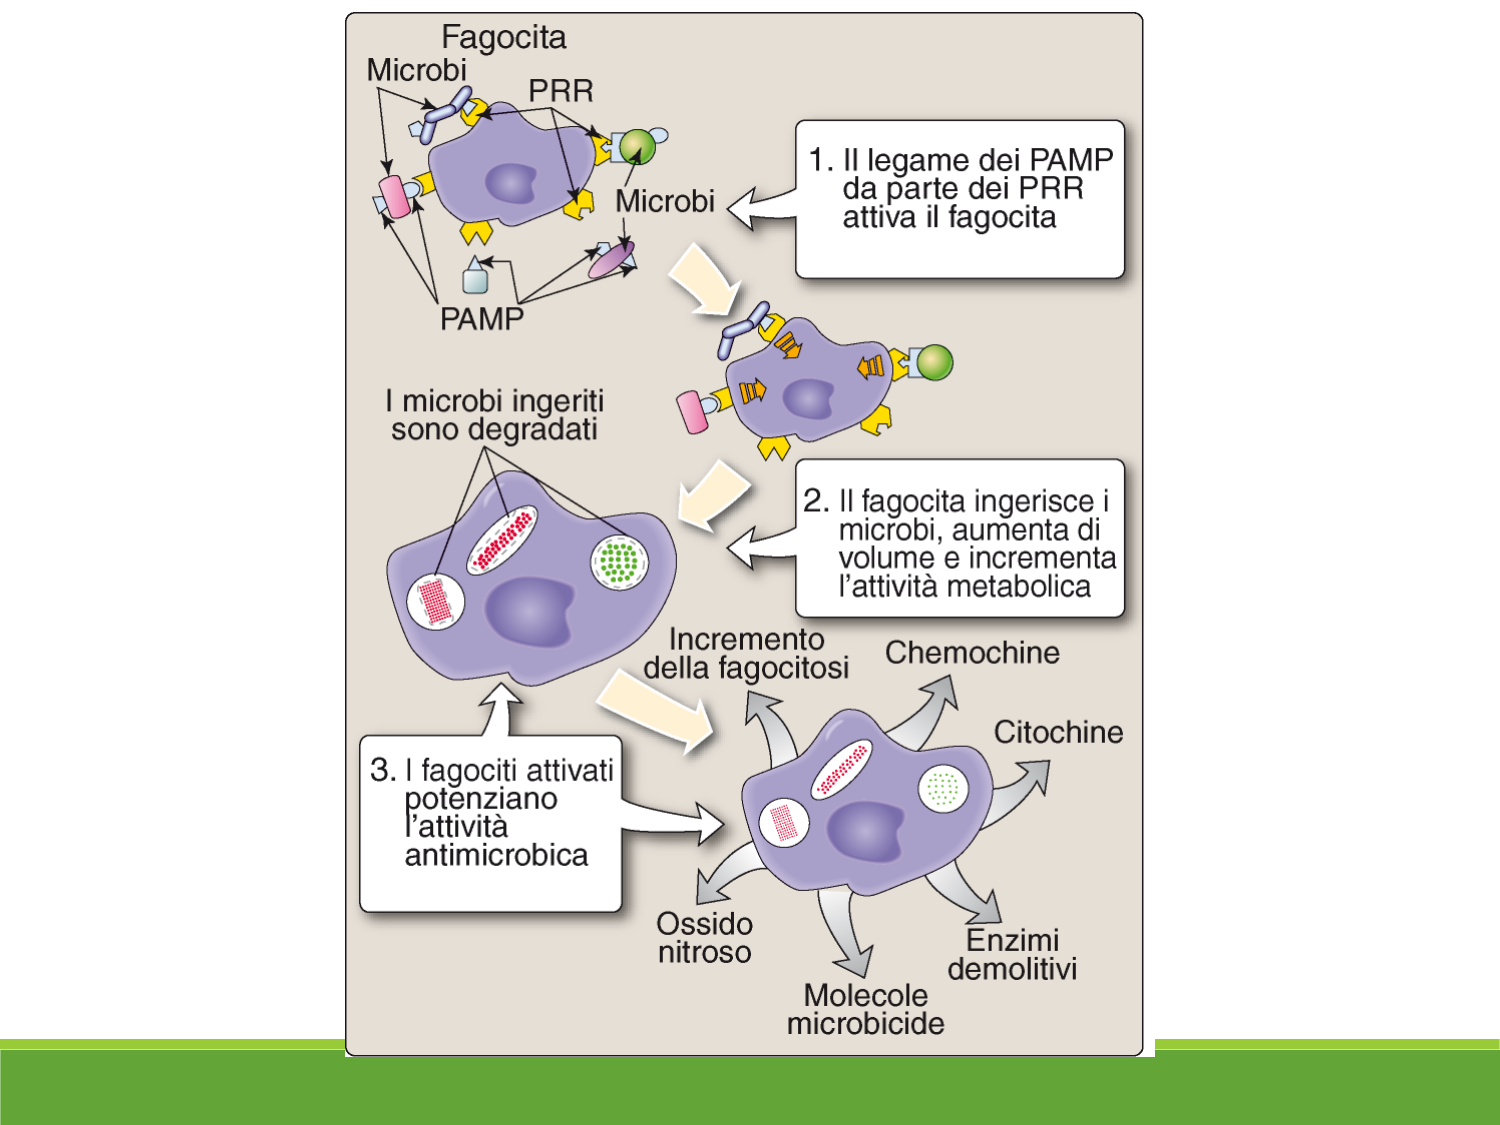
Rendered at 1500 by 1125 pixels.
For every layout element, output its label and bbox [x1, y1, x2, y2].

picture [345, 11, 1155, 1058]
